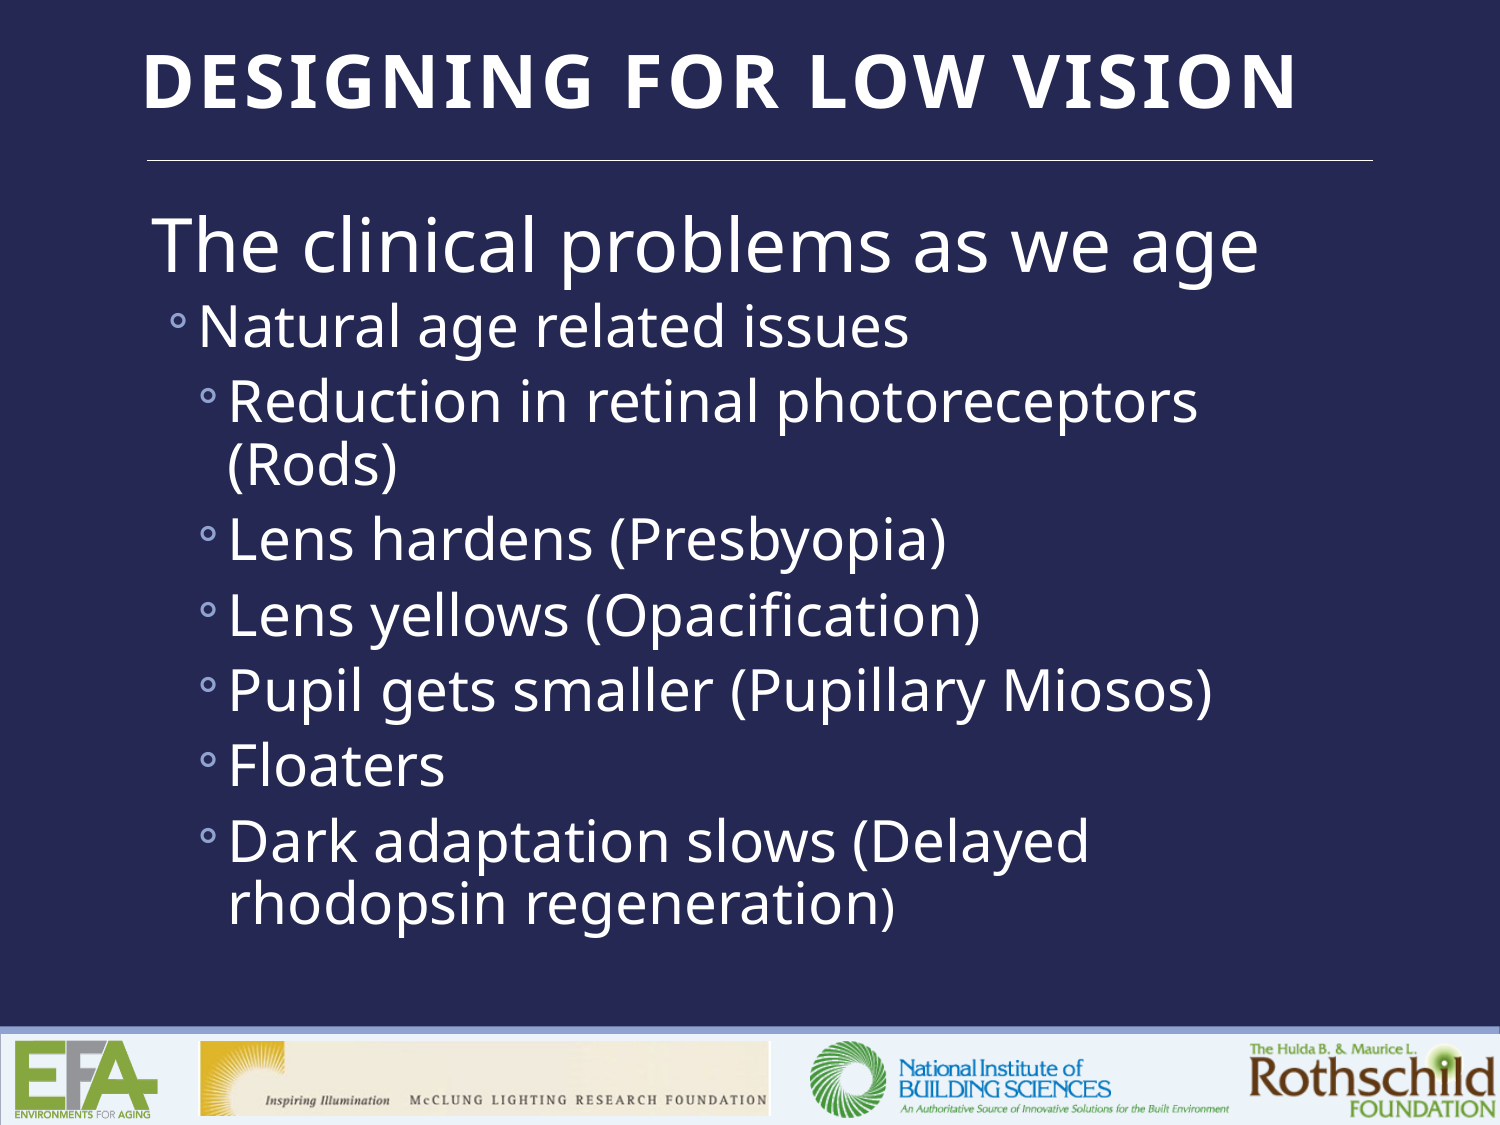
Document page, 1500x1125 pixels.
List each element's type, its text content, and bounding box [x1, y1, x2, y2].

picture [198, 1041, 771, 1116]
picture [1249, 1043, 1496, 1118]
picture [810, 1041, 1230, 1118]
picture [0, 1037, 166, 1121]
list The clinical problems as we age Natural age related issues Reduction in retinal photoreceptors (Rods) Lens hardens (Presbyopia) Lens yellows (Opacification) Pupil gets smaller (Pupillary Miosos) Floaters Dark adaptation slows (Delayed rhodopsin regeneration) [135, 200, 1373, 963]
